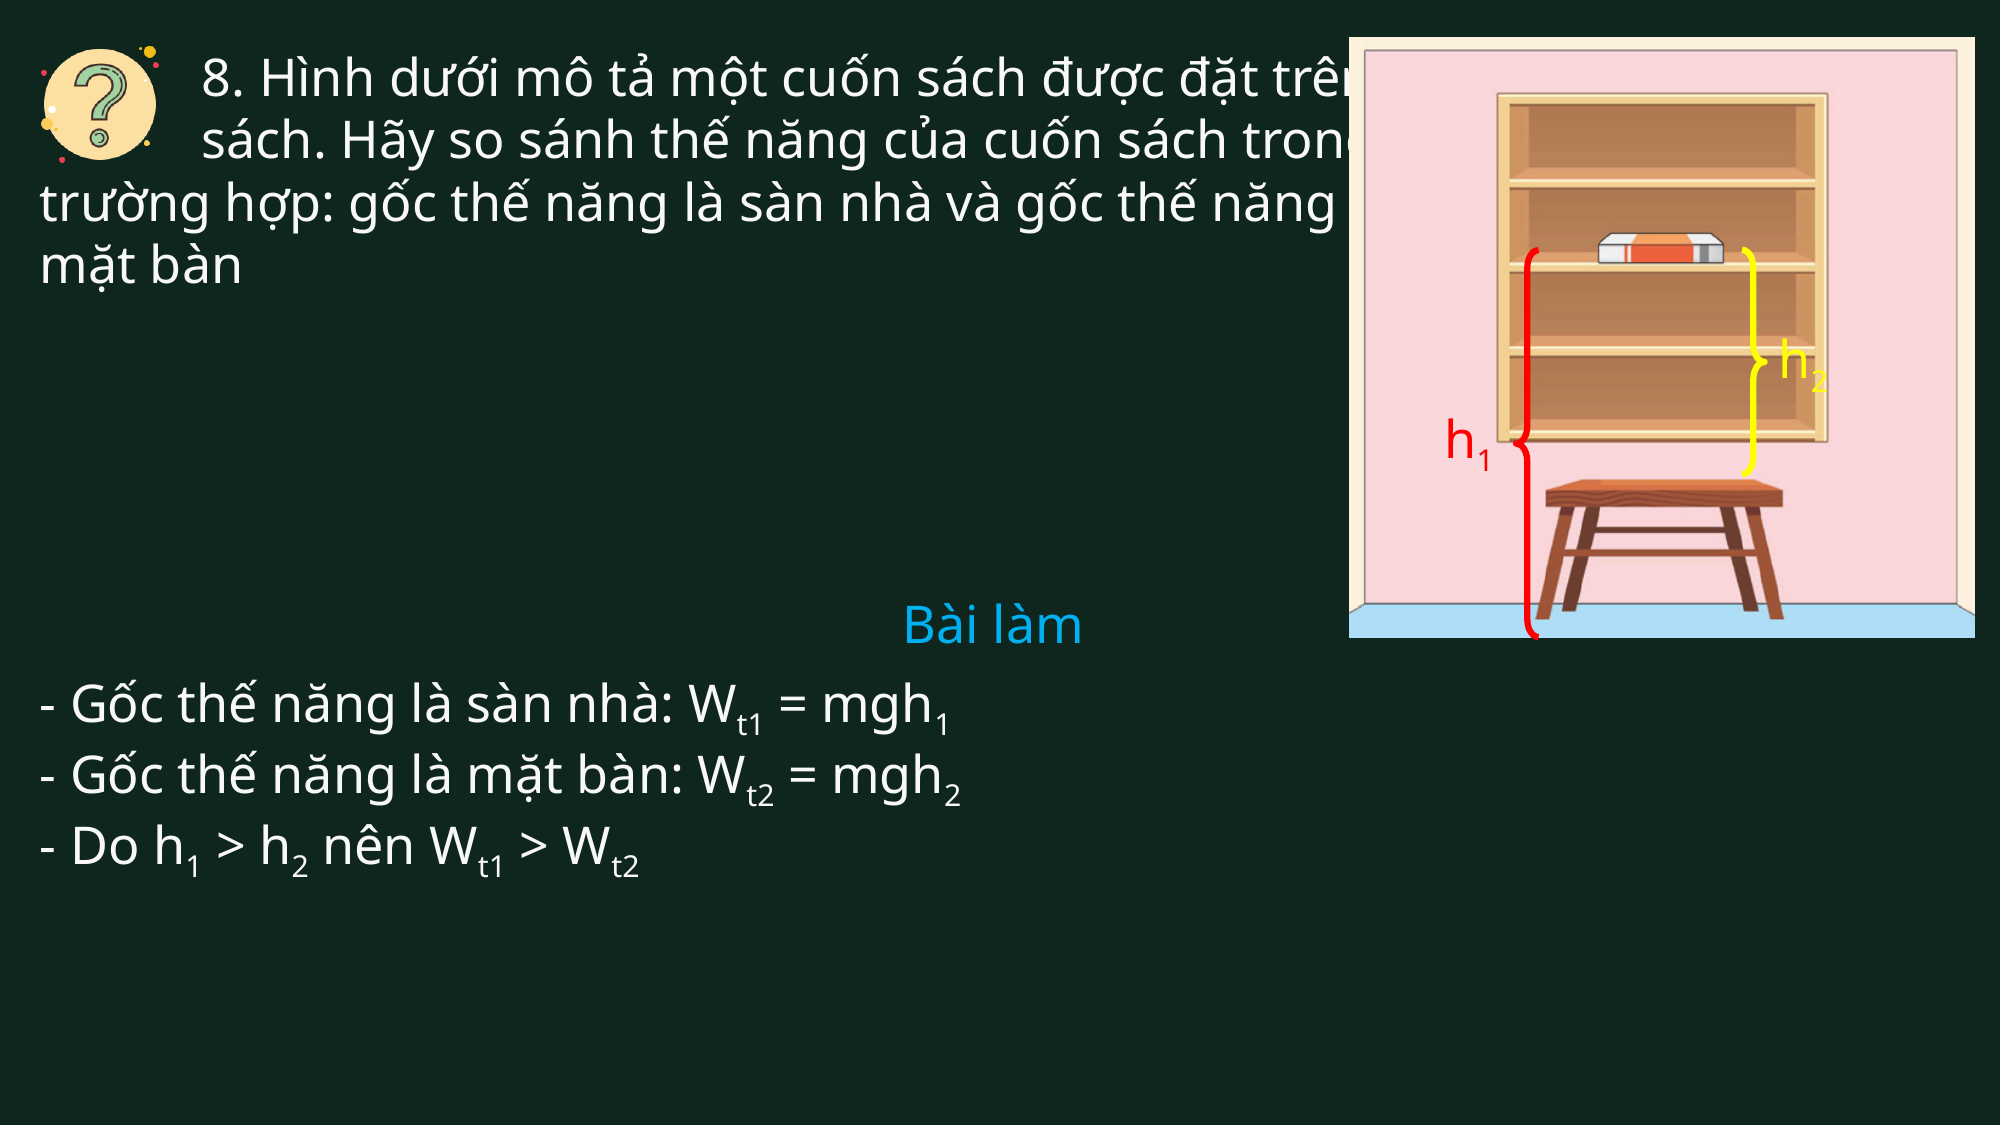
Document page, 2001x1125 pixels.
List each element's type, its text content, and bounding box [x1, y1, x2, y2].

picture [1349, 36, 1976, 638]
text_box 8. Hình dưới mô tả một cuốn sách được đặt trên giá sách. Hãy so sánh thế năng của cuốn sách trong hai trường hợp: gốc thế năng là sàn nhà và gốc thế năng là mặt bàn [176, 29, 1975, 135]
text_box Bài làm [844, 590, 1156, 655]
picture [24, 28, 176, 180]
text_box - Gốc thế năng là sàn nhà: Wt1 = mgh1 - Gốc thế năng là mặt bàn: Wt2 = mgh2 - Do h1 > h2 nên Wt1 > Wt2 [24, 655, 1975, 761]
